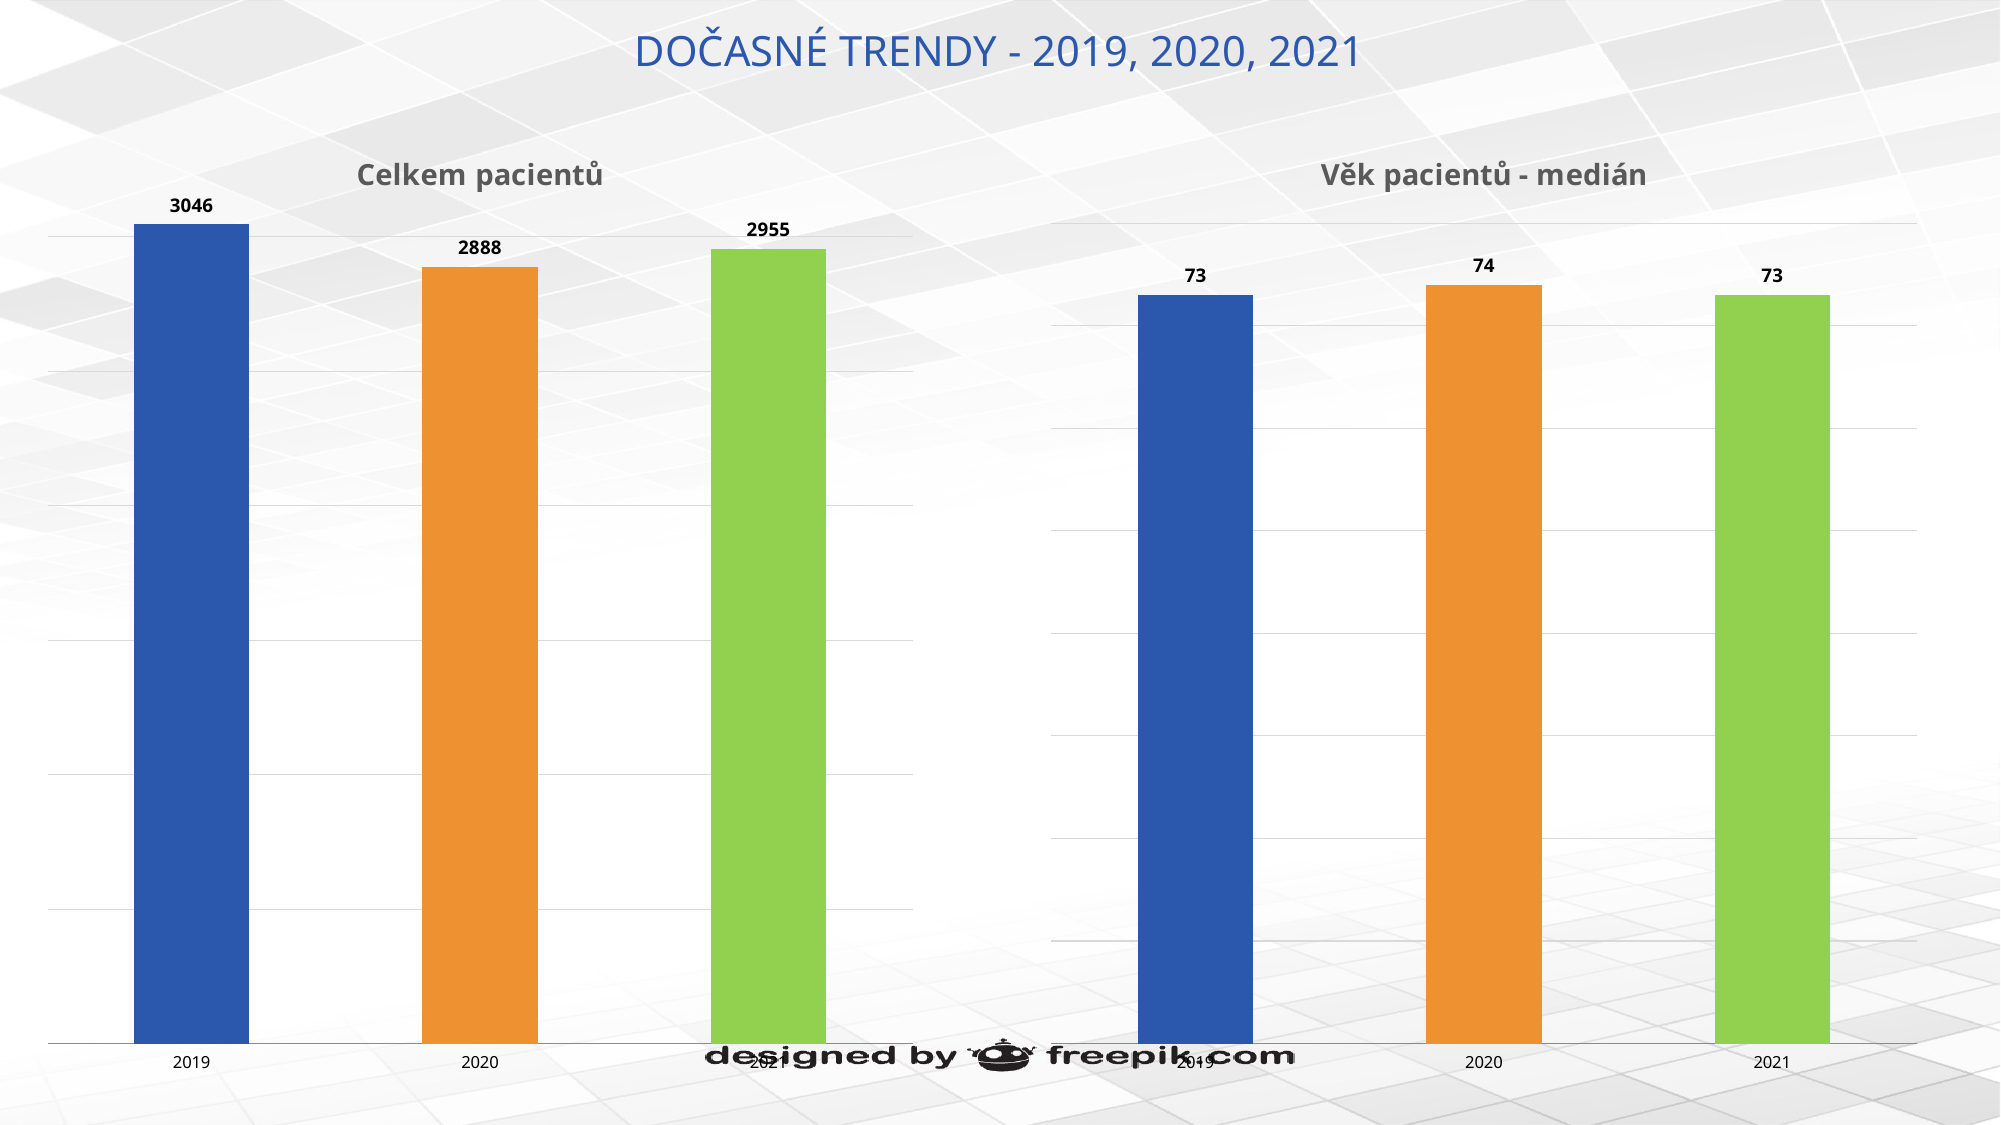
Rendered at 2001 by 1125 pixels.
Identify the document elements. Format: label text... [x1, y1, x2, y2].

picture [0, 0, 2001, 1125]
chart [1033, 118, 1935, 1093]
title DOČASNÉ TRENDY - 2019, 2020, 2021 [44, 17, 1955, 88]
chart [29, 118, 931, 1093]
